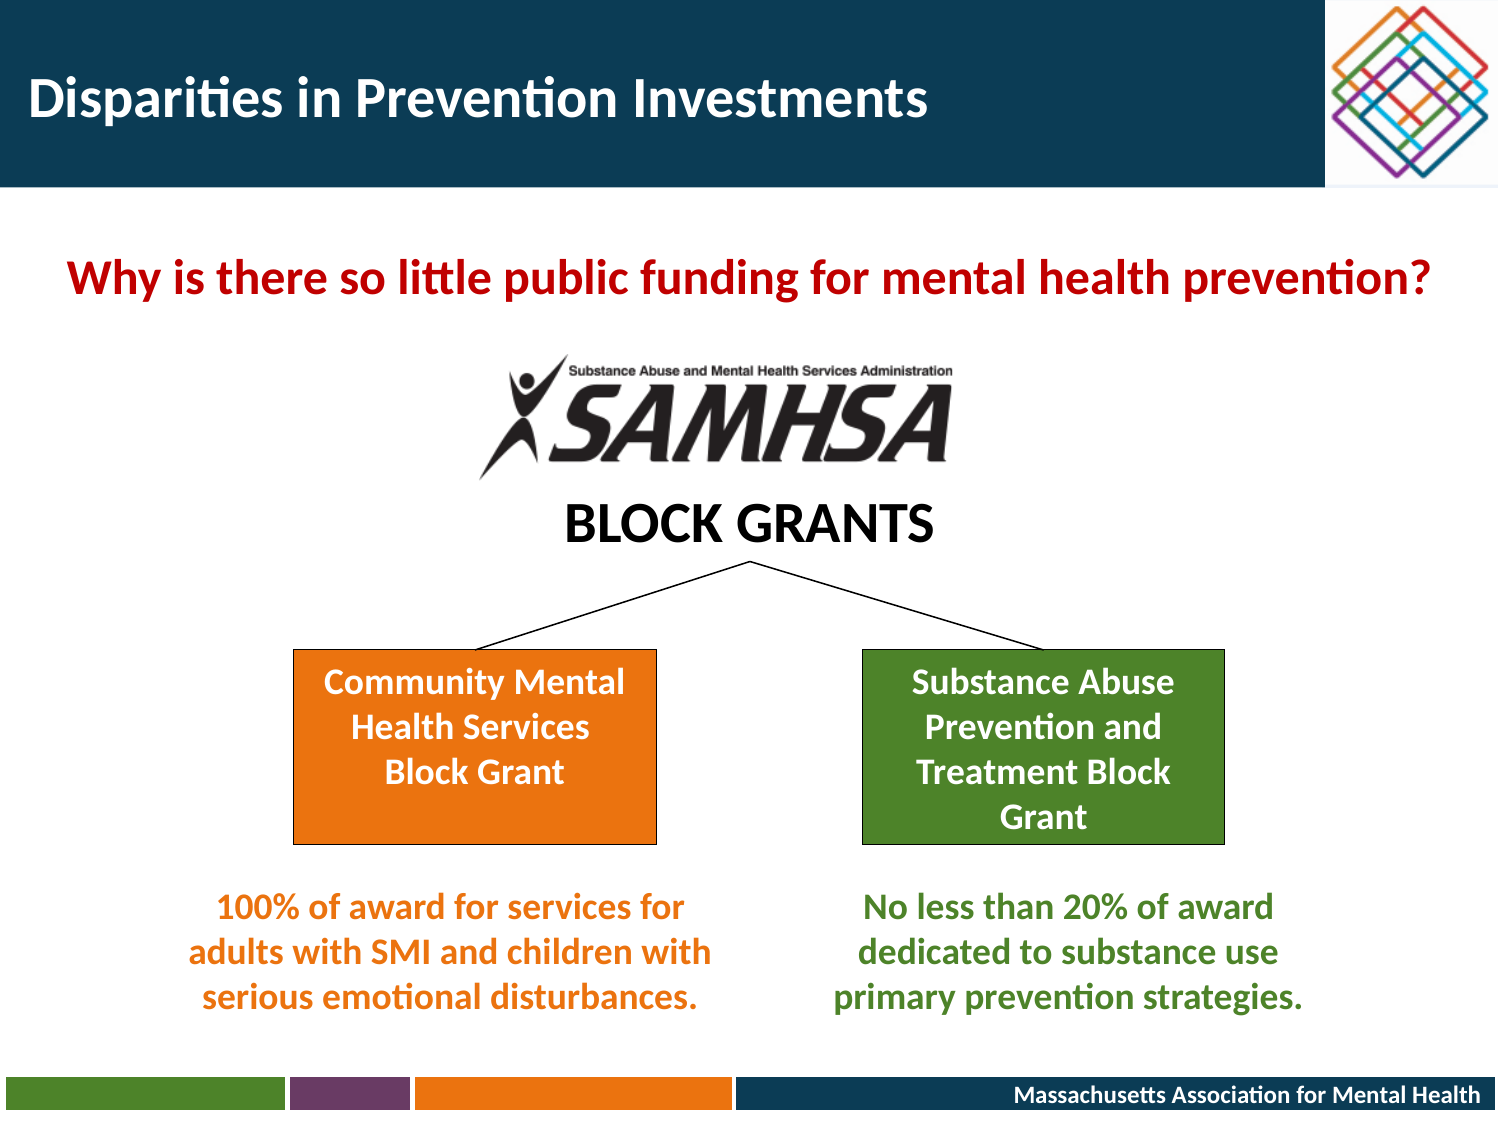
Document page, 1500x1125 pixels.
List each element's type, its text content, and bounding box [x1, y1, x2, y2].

picture [474, 354, 964, 482]
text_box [749, 562, 1044, 651]
title Disparities in Prevention Investments [0, 0, 1325, 188]
text_box Why is there so little public funding for mental health prevention? [0, 237, 1500, 313]
text_box No less than 20% of award dedicated to substance use primary prevention strategies. [787, 874, 1350, 1025]
text_box 100% of award for services for adults with SMI and children with serious emotional disturbances. [169, 874, 732, 1025]
text_box BLOCK GRANTS [505, 476, 995, 561]
text_box Community Mental Health Services Block Grant [293, 649, 657, 845]
text_box Substance Abuse Prevention and Treatment Block Grant [862, 649, 1225, 845]
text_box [474, 562, 748, 651]
picture [1325, 0, 1498, 188]
